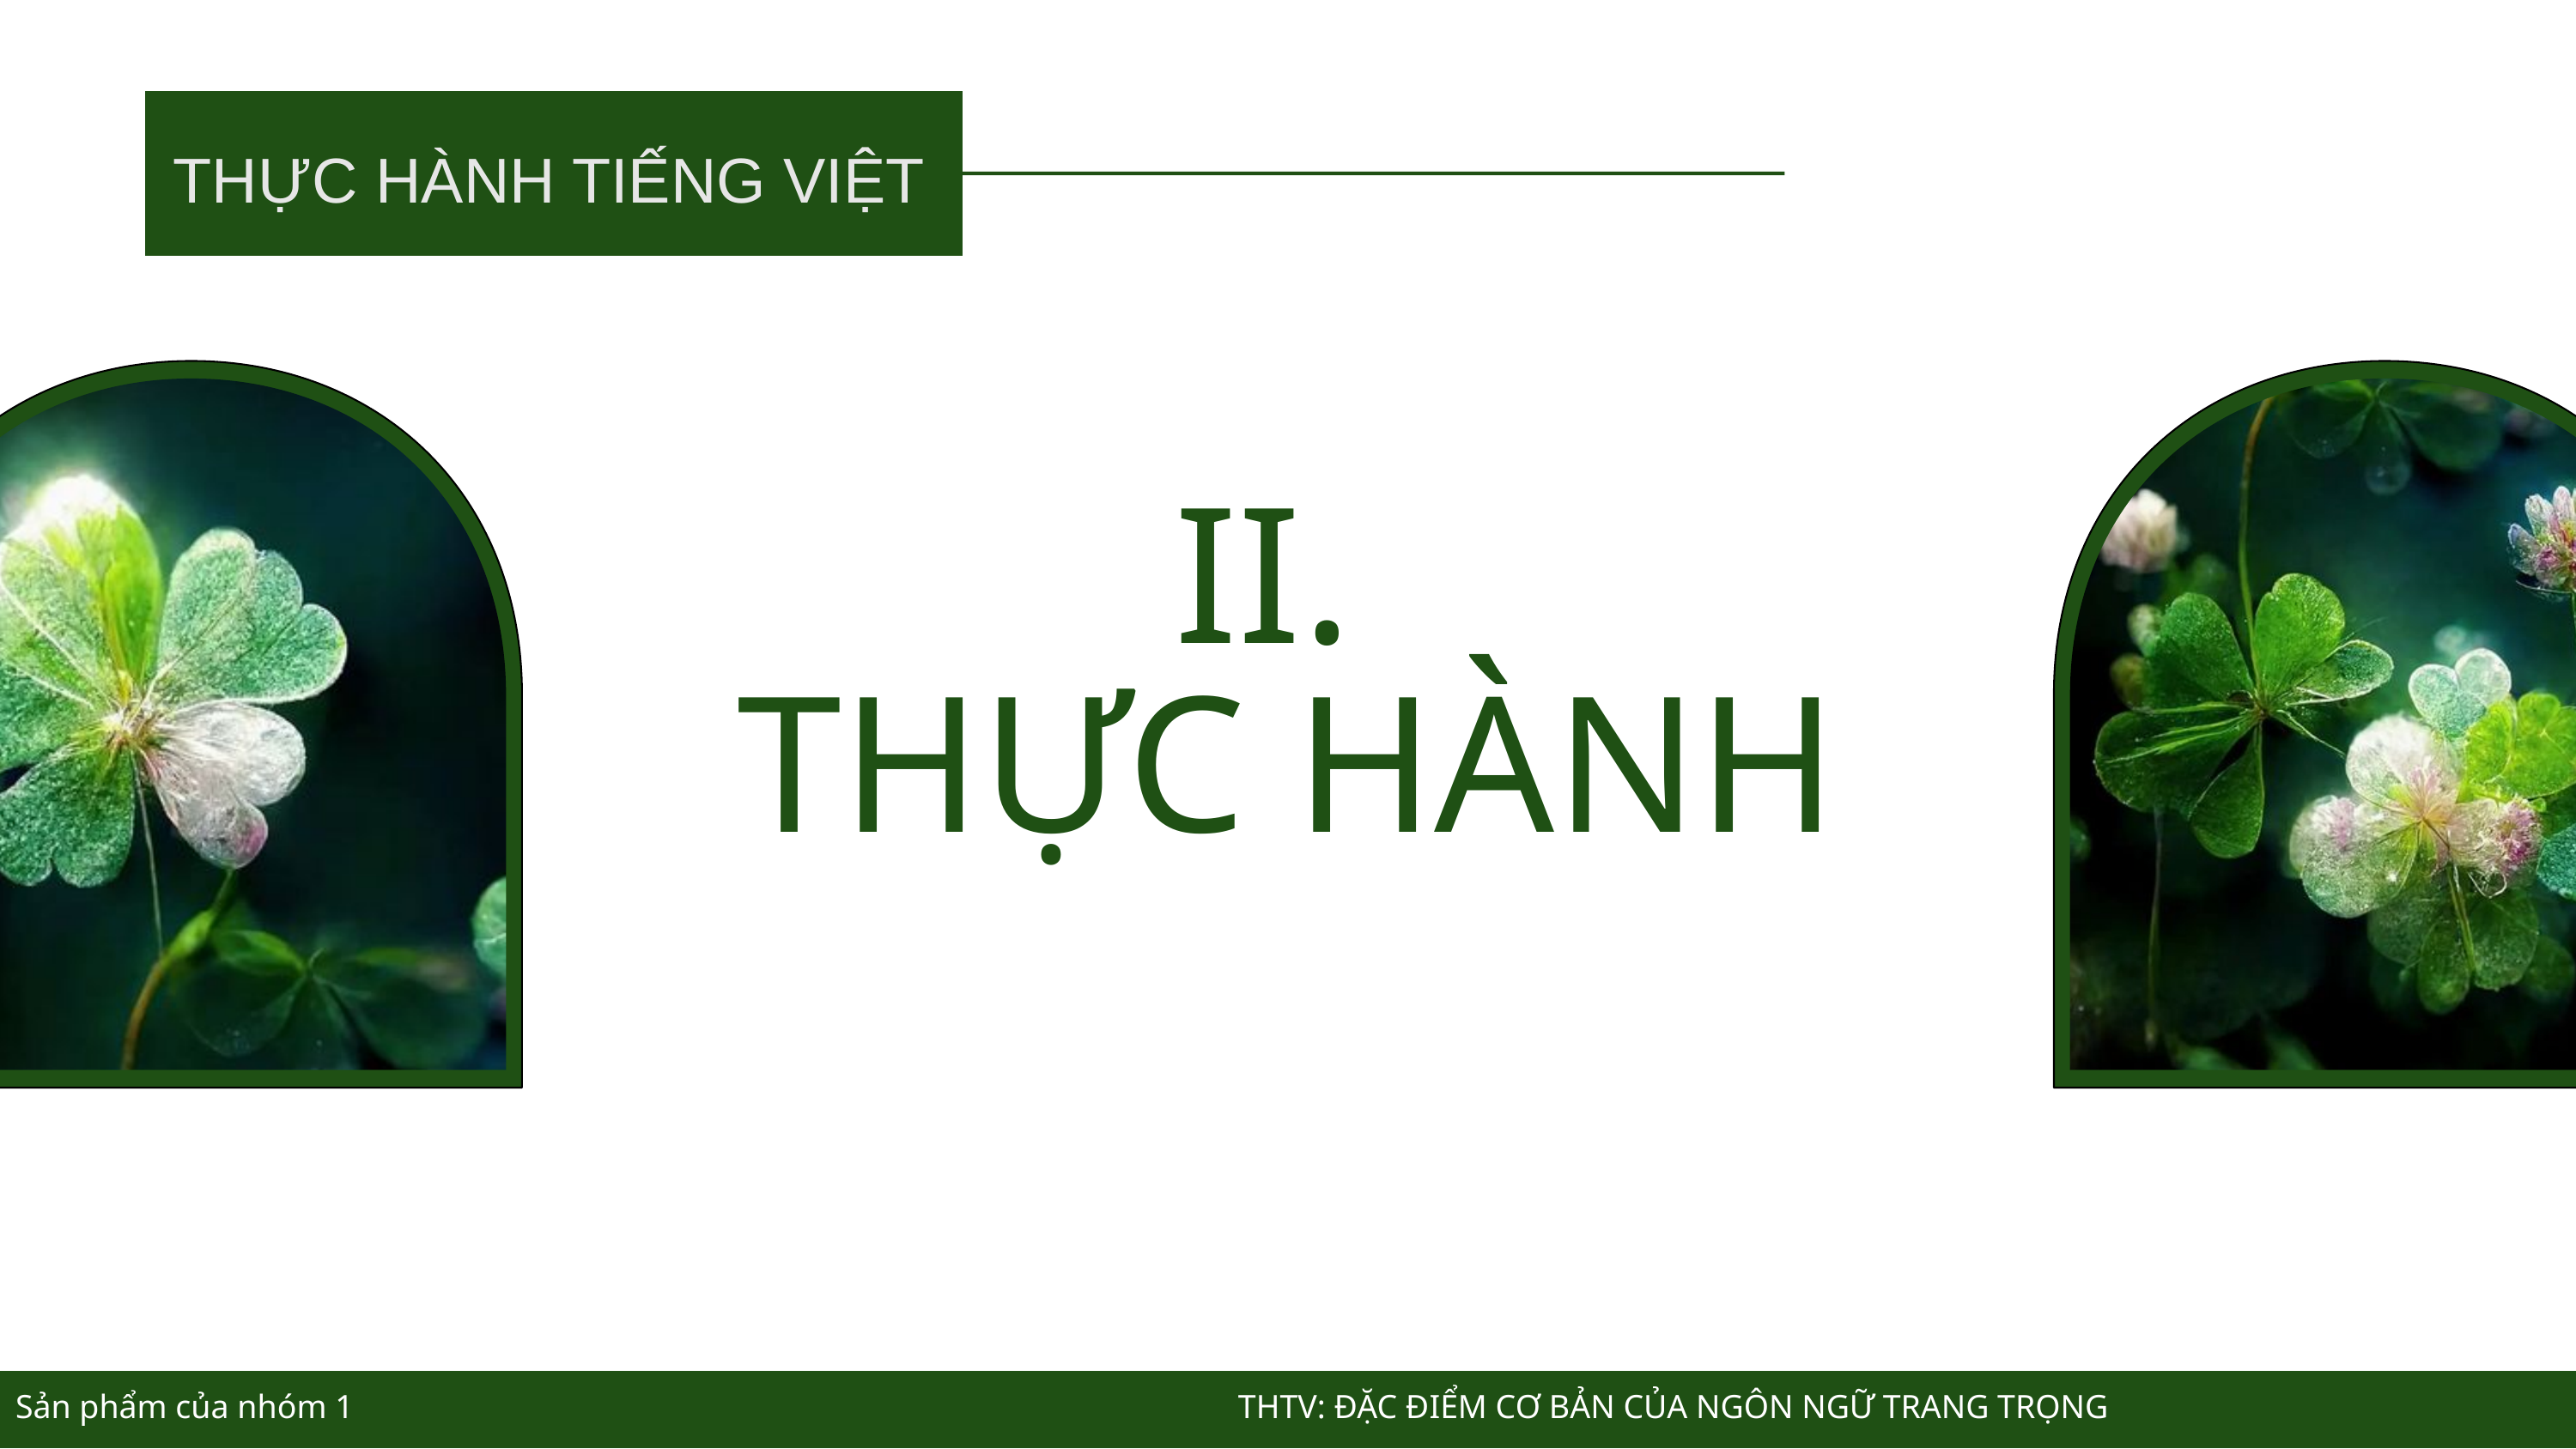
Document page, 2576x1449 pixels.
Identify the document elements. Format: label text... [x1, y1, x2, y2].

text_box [0, 361, 523, 1088]
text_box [2069, 378, 2576, 1070]
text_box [0, 378, 507, 1070]
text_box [0, 1370, 2576, 1449]
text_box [144, 91, 1785, 256]
text_box II. THỰC HÀNH [593, 493, 1982, 870]
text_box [2053, 361, 2576, 1088]
